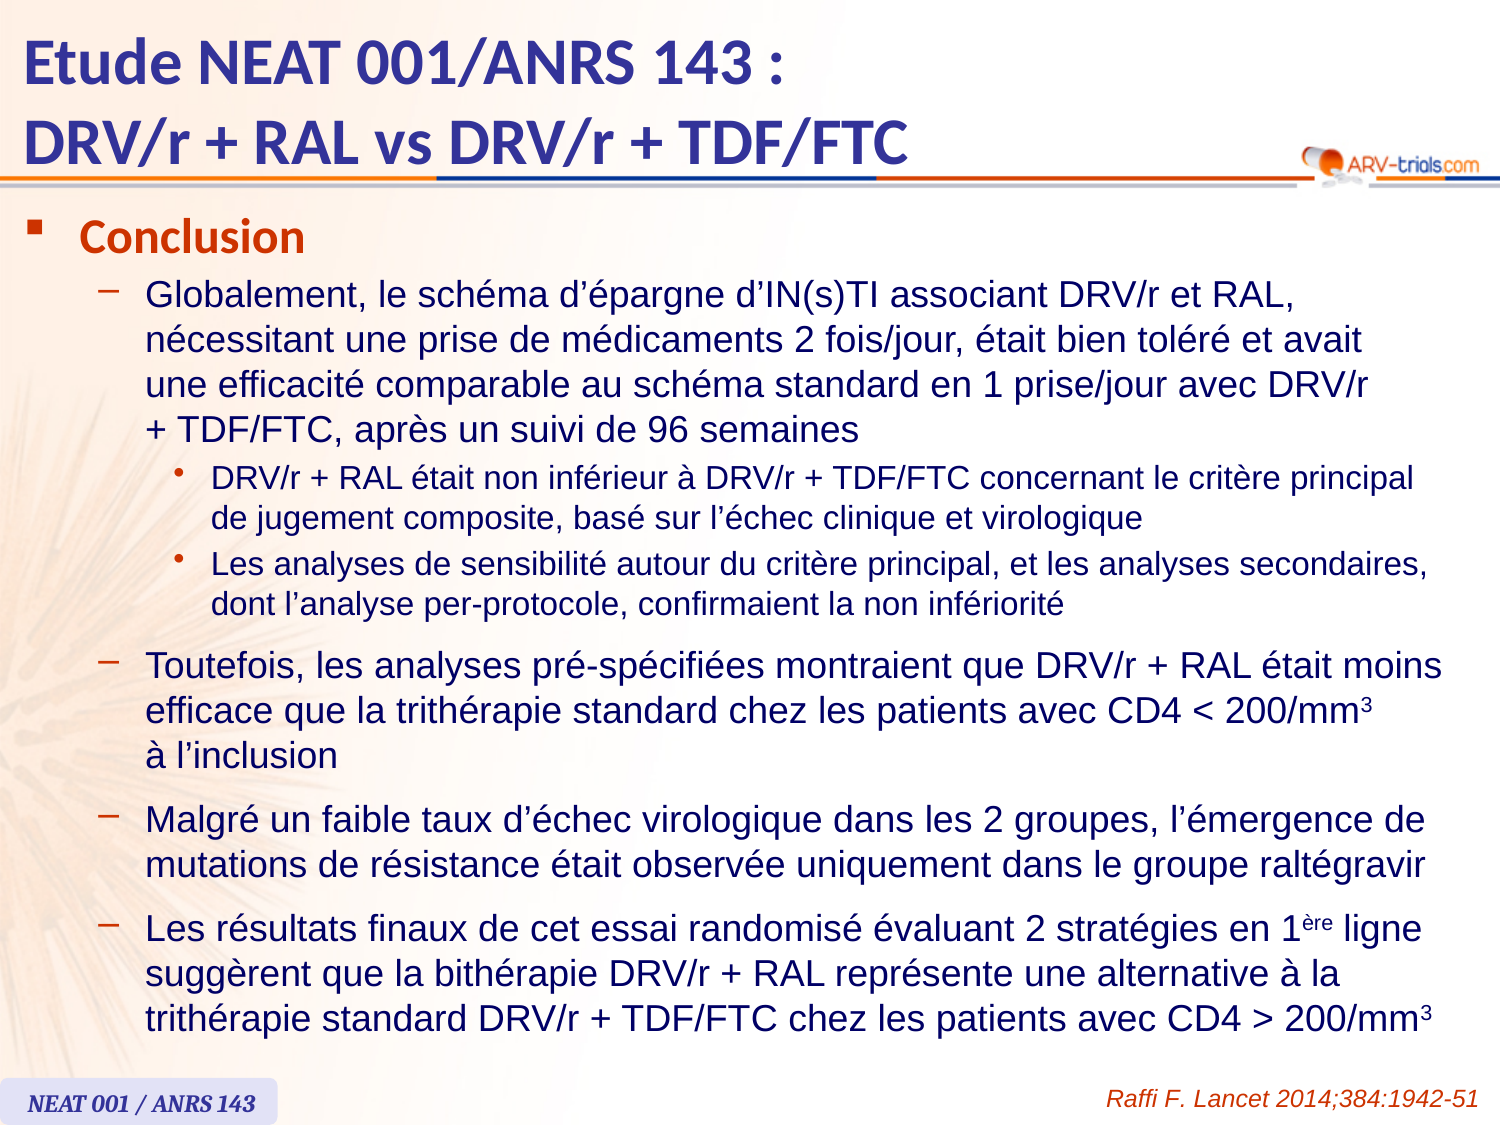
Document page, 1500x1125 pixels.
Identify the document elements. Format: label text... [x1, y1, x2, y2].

text_box Raffi F. Lancet 2014;384:1942-51 [1045, 1074, 1496, 1120]
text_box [0, 1077, 285, 1125]
title Etude NEAT 001/ANRS 143 : DRV/r + RAL vs DRV/r + TDF/FTC [8, 6, 1353, 190]
list Conclusion Globalement, le schéma d’épargne d’IN(s)TI associant DRV/r et RAL, nécessitant une prise de médicaments 2 fois/jour, était bien toléré et avait une efficacité comparable au schéma standard en 1 prise/jour avec DRV/r + TDF/FTC, après un suivi de 96 semaines DRV/r + RAL était non inférieur à DRV/r + TDF/FTC concernant le critère principal de jugement composite, basé sur l’échec clinique et virologique Les analyses de sensibilité autour du critère principal, et les analyses secondaires, dont l’analyse per-protocole, confirmaient la non infériorité Toutefois, les analyses pré-spécifiées montraient que DRV/r + RAL était moins efficace que la trithérapie standard chez les patients avec CD4 < 200/mm3 à l’inclusion Malgré un faible taux d’échec virologique dans les 2 groupes, l’émergence de mutations de résistance était observée uniquement dans le groupe raltégravir Les résultats finaux de cet essai randomisé évaluant 2 stratégies en 1ère ligne suggèrent que la bithérapie DRV/r + RAL représente une alternative à la trithérapie standard DRV/r + TDF/FTC chez les patients avec CD4 > 200/mm3 [8, 196, 1489, 1067]
picture [0, 0, 1500, 1125]
